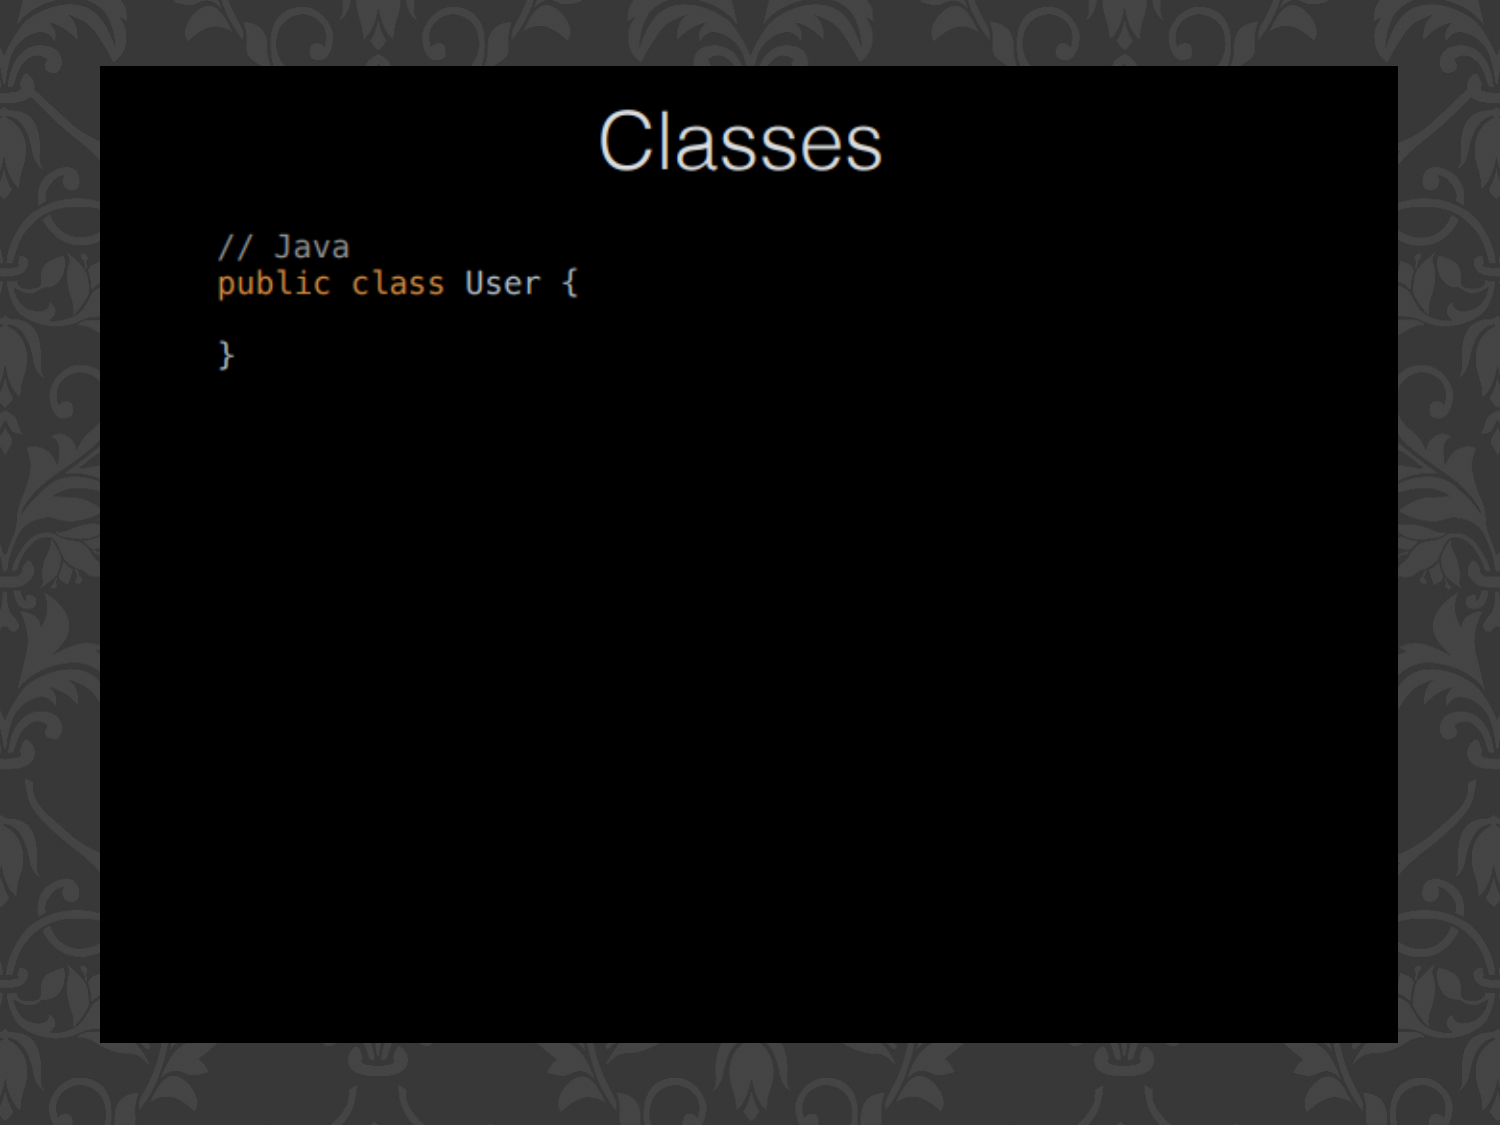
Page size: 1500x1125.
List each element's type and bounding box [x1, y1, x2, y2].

picture [100, 66, 1398, 1044]
